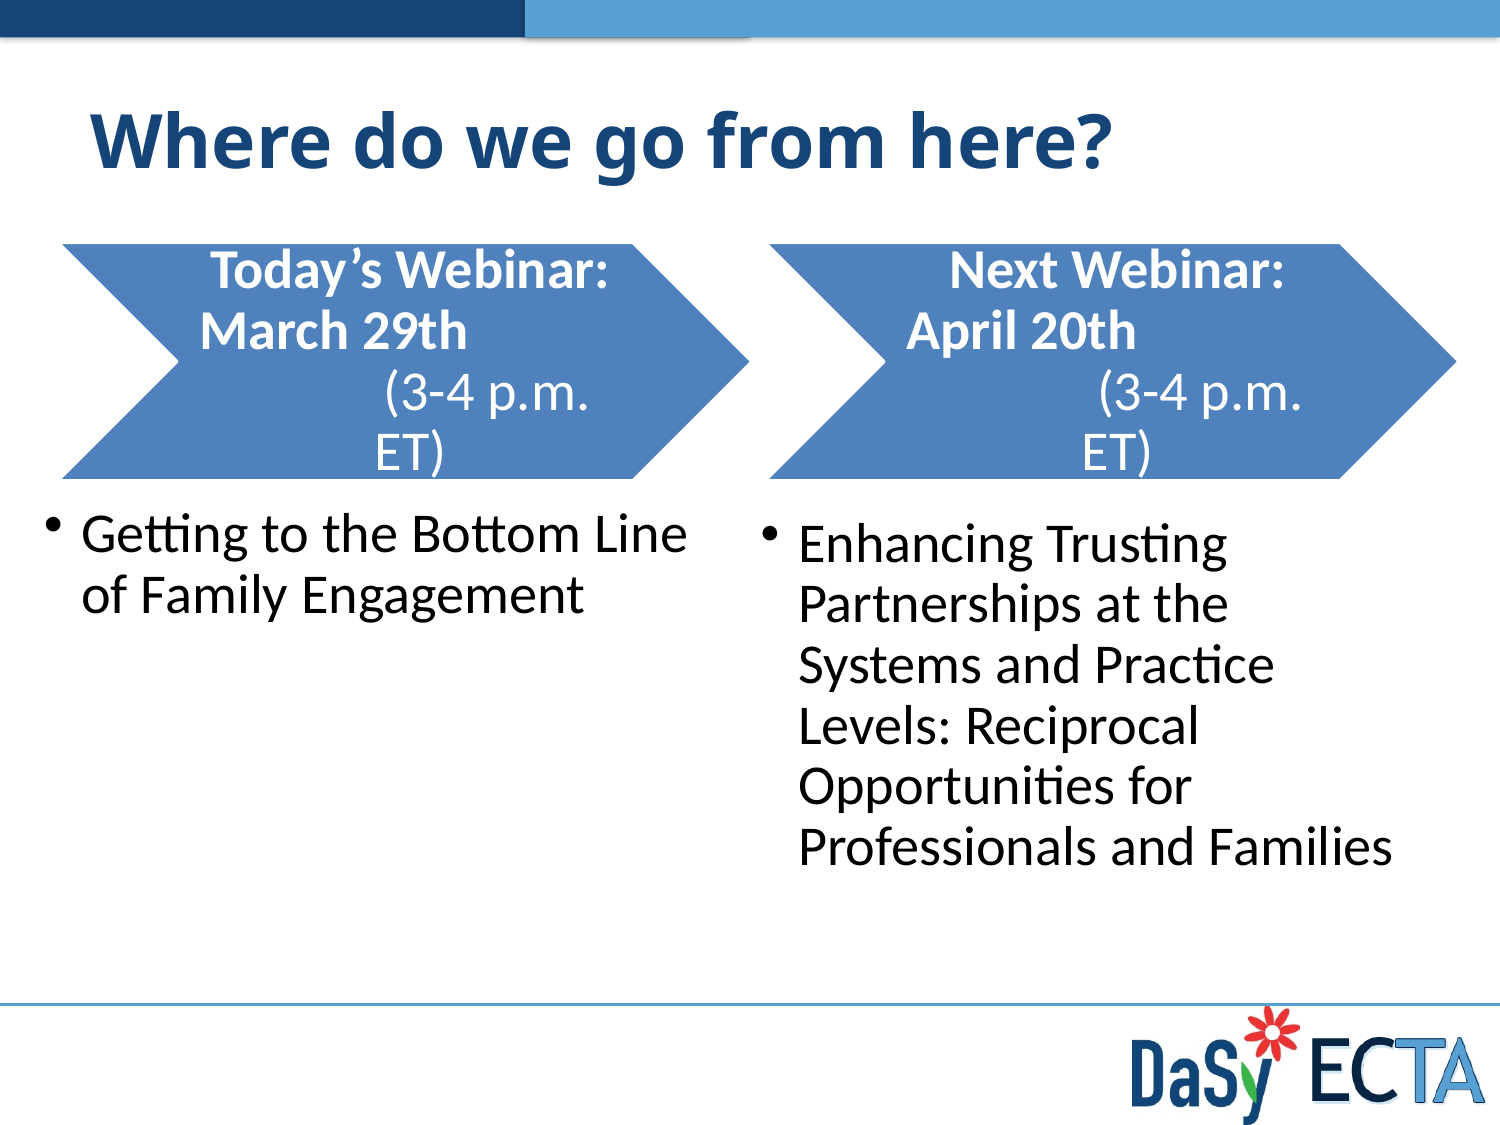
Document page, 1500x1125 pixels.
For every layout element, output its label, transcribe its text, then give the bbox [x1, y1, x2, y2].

picture [1132, 1006, 1300, 1125]
picture [1312, 1037, 1487, 1105]
title Where do we go from here? [74, 44, 1426, 230]
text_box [3, 232, 1461, 954]
